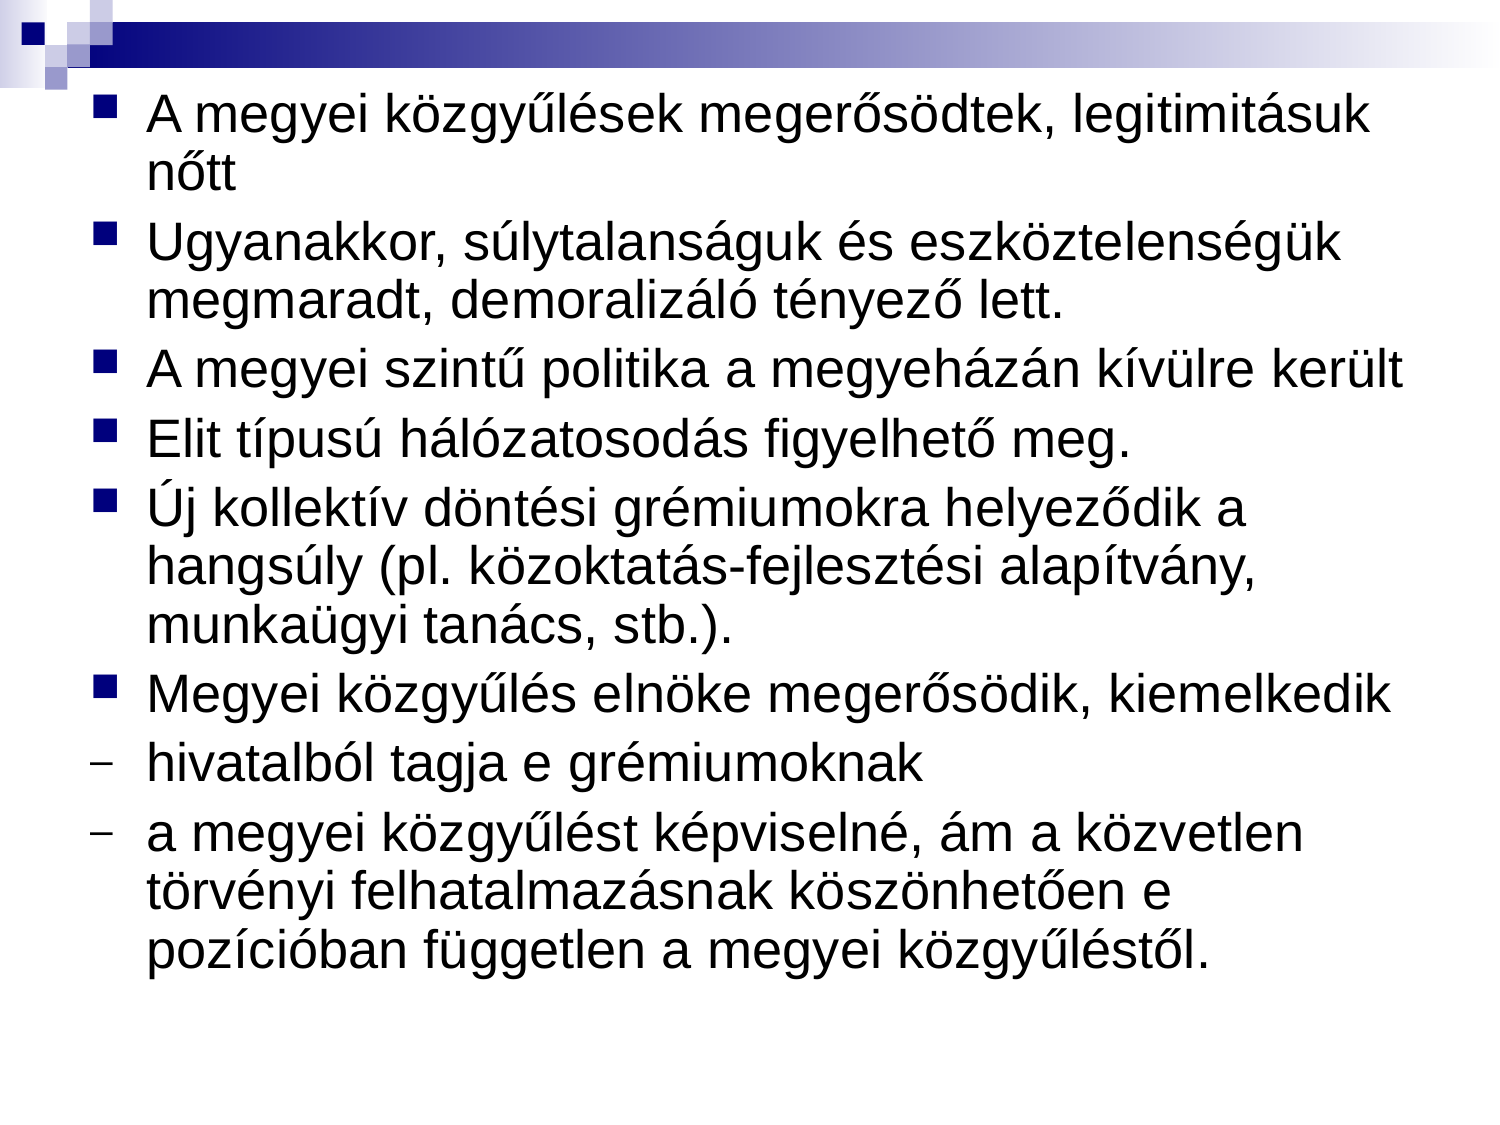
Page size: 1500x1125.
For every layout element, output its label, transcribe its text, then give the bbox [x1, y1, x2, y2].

list A megyei közgyűlések megerősödtek, legitimitásuk nőtt Ugyanakkor, súlytalanságuk és eszköztelenségük megmaradt, demoralizáló tényező lett. A megyei szintű politika a megyeházán kívülre került Elit típusú hálózatosodás figyelhető meg. Új kollektív döntési grémiumokra helyeződik a hangsúly (pl. közoktatás-fejlesztési alapítvány, munkaügyi tanács, stb.). Megyei közgyűlés elnöke megerősödik, kiemelkedik hivatalból tagja e grémiumoknak a megyei közgyűlést képviselné, ám a közvetlen törvényi felhatalmazásnak köszönhetően e pozícióban független a megyei közgyűléstől. [75, 78, 1425, 1047]
